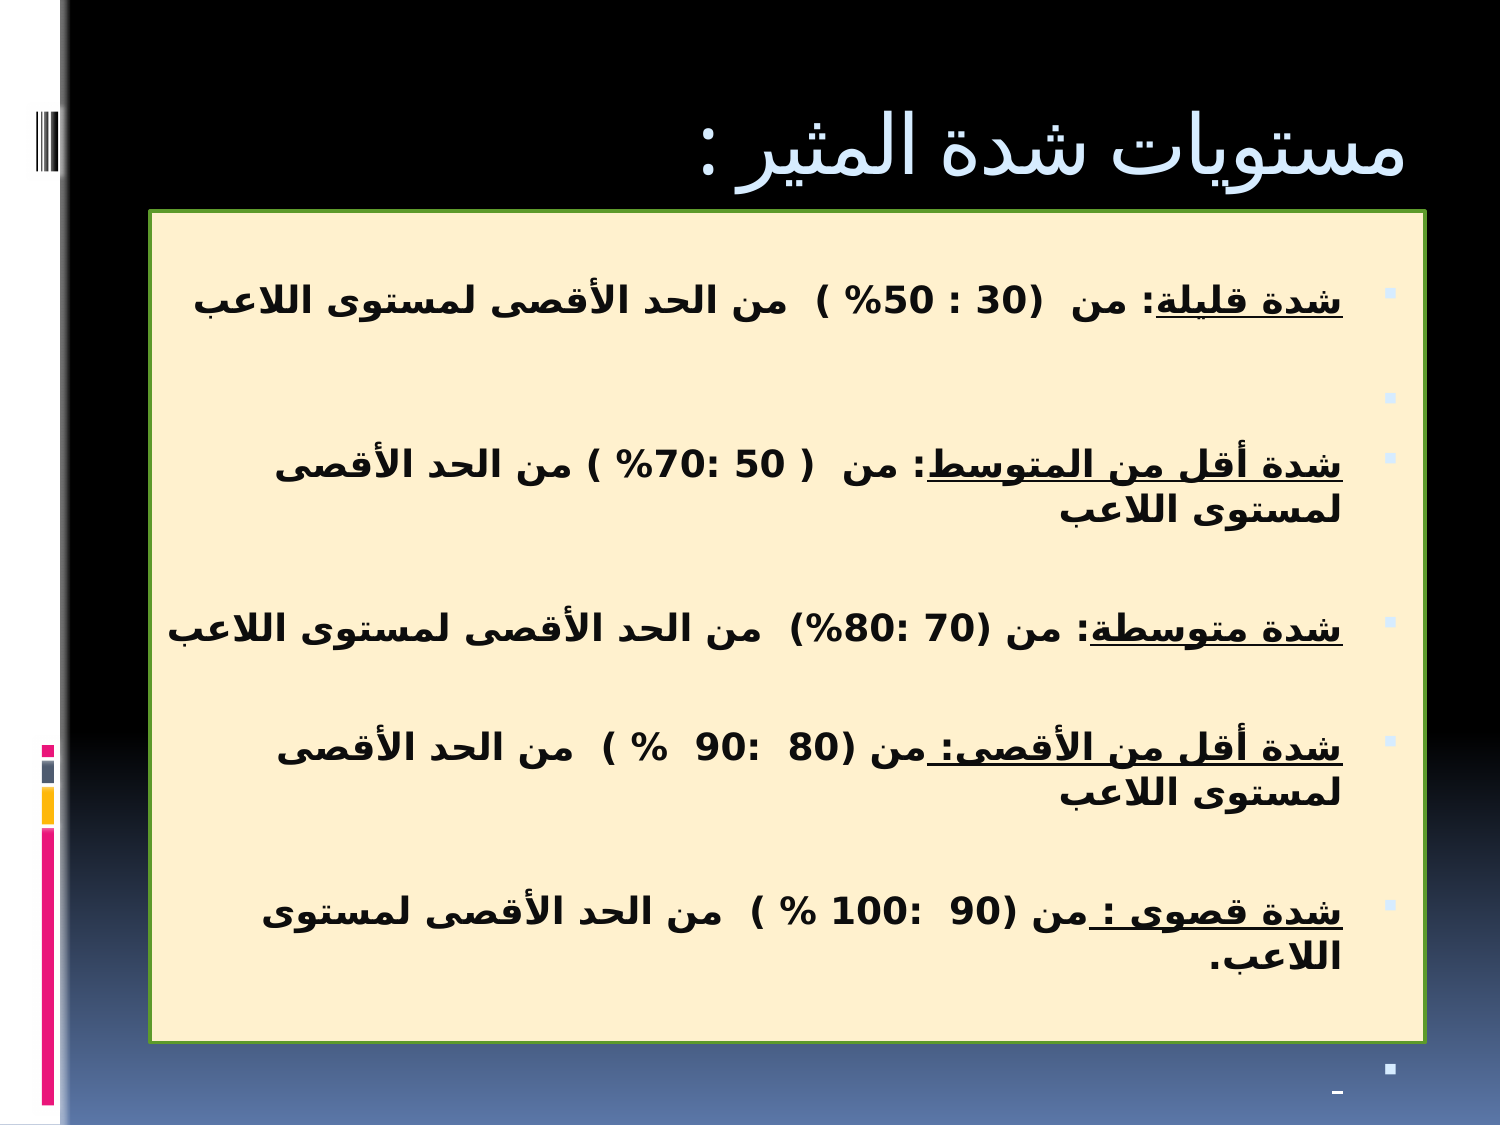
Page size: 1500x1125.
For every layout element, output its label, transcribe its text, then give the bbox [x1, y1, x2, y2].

title مستويات شدة المثير : [150, 83, 1425, 209]
list شدة قليلة: من (30 : 50% ) من الحد الأقصى لمستوى اللاعب شدة أقل من المتوسط: من ( 50 :70% ) من الحد الأقصى لمستوى اللاعب شدة متوسطة: من (70 :80%) من الحد الأقصى لمستوى اللاعب شدة أقل من الأقصى: من (80 :90 % ) من الحد الأقصى لمستوى اللاعب شدة قصوى : من (90 :100 % ) من الحد الأقصى لمستوى اللاعب. [148, 209, 1427, 1044]
